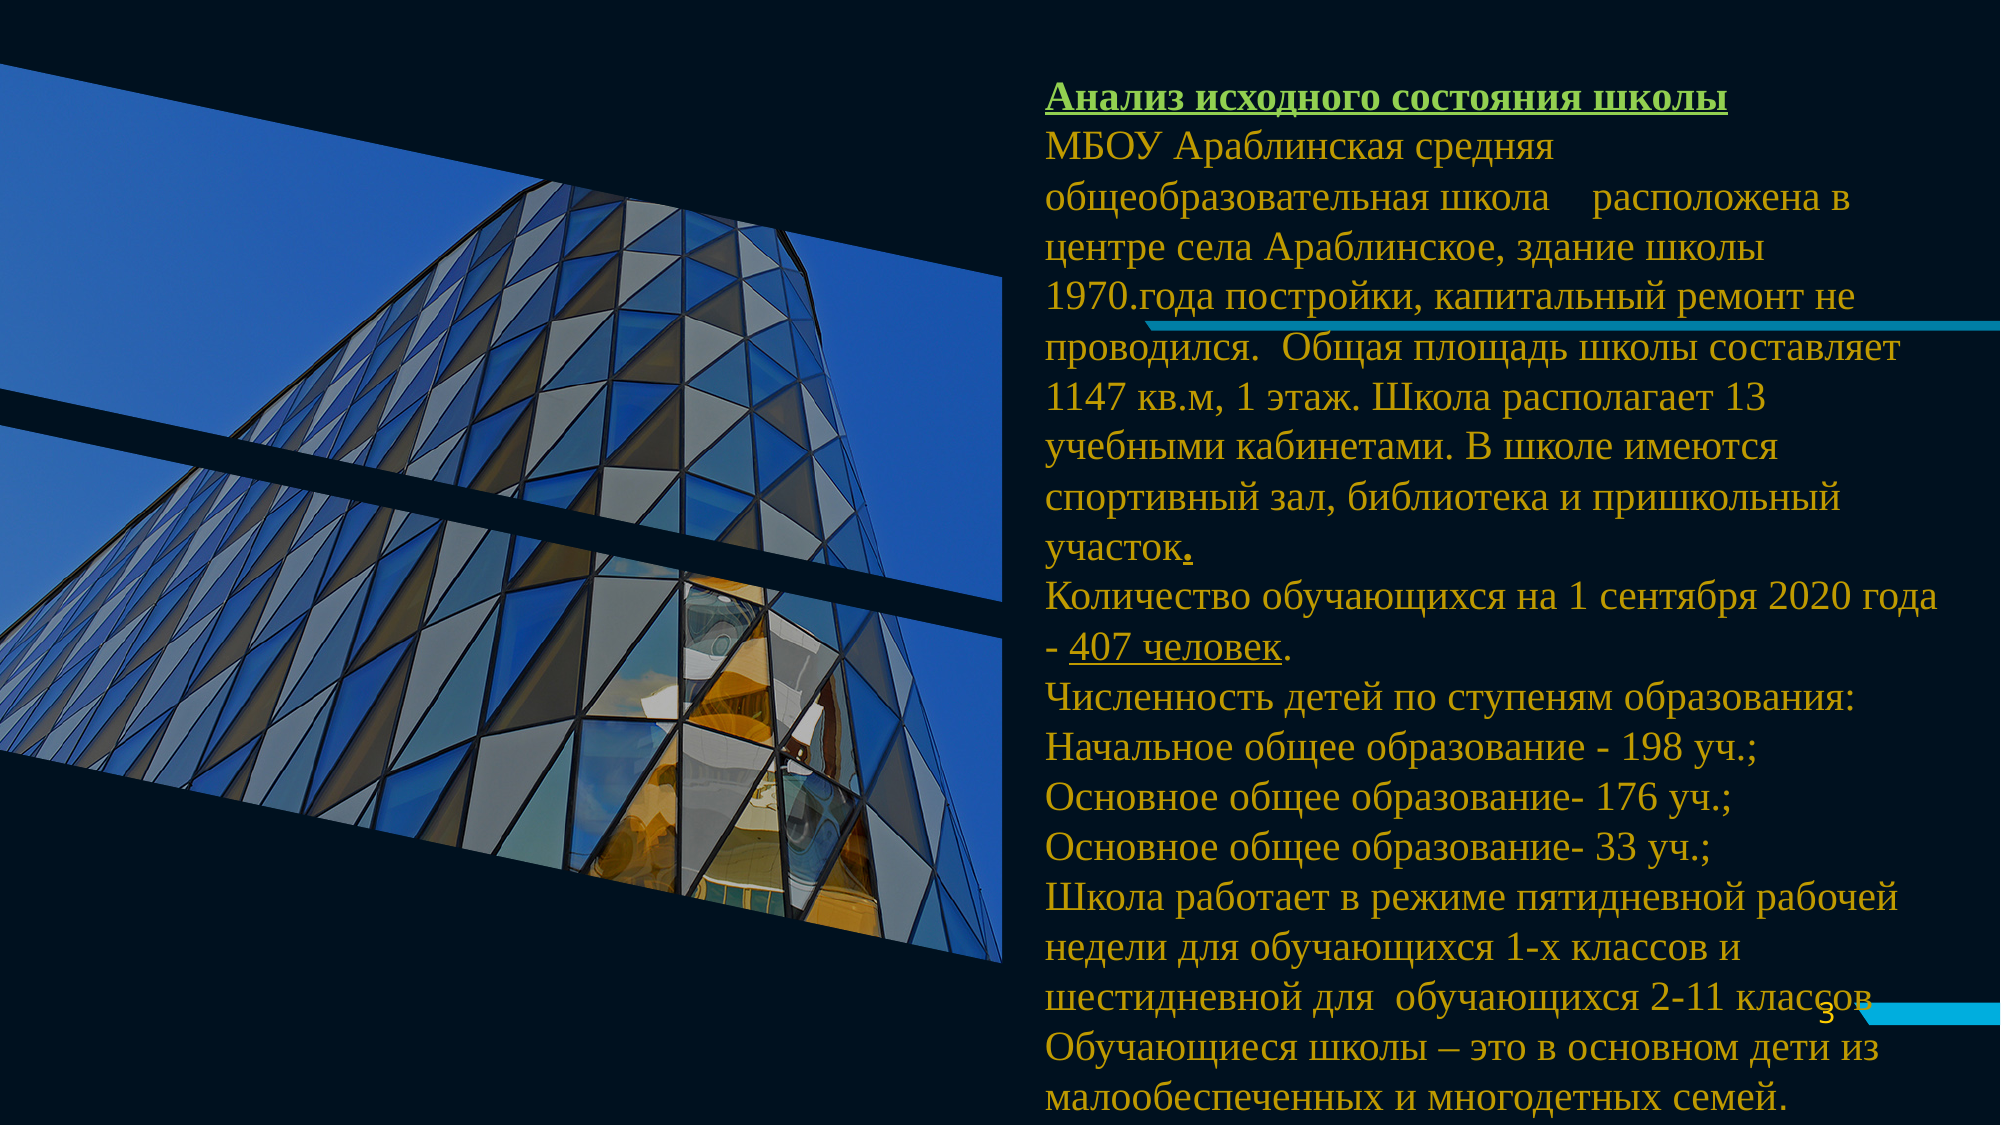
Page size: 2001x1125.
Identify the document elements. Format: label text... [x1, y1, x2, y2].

title Анализ исходного состояния школы МБОУ Араблинская средняя общеобразовательная школа расположена в центре села Араблинское, здание школы 1970.года постройки, капитальный ремонт не проводился. Общая площадь школы составляет 1147 кв.м, 1 этаж. Школа располагает 13 учебными кабинетами. В школе имеются спортивный зал, библиотека и пришкольный участок. Количество обучающихся на 1 сентября 2020 года - 407 человек. Численность детей по ступеням образования: Начальное общее образование - 198 уч.; Основное общее образование- 176 уч.; Основное общее образование- 33 уч.; Школа работает в режиме пятидневной рабочей недели для обучающихся 1-х классов и шестидневной для обучающихся 2-11 классов Обучающиеся школы – это в основном дети из малообеспеченных и многодетных семей. [1029, 37, 1959, 1060]
picture [0, 63, 1003, 964]
slide_number 3 [1760, 984, 1851, 1045]
